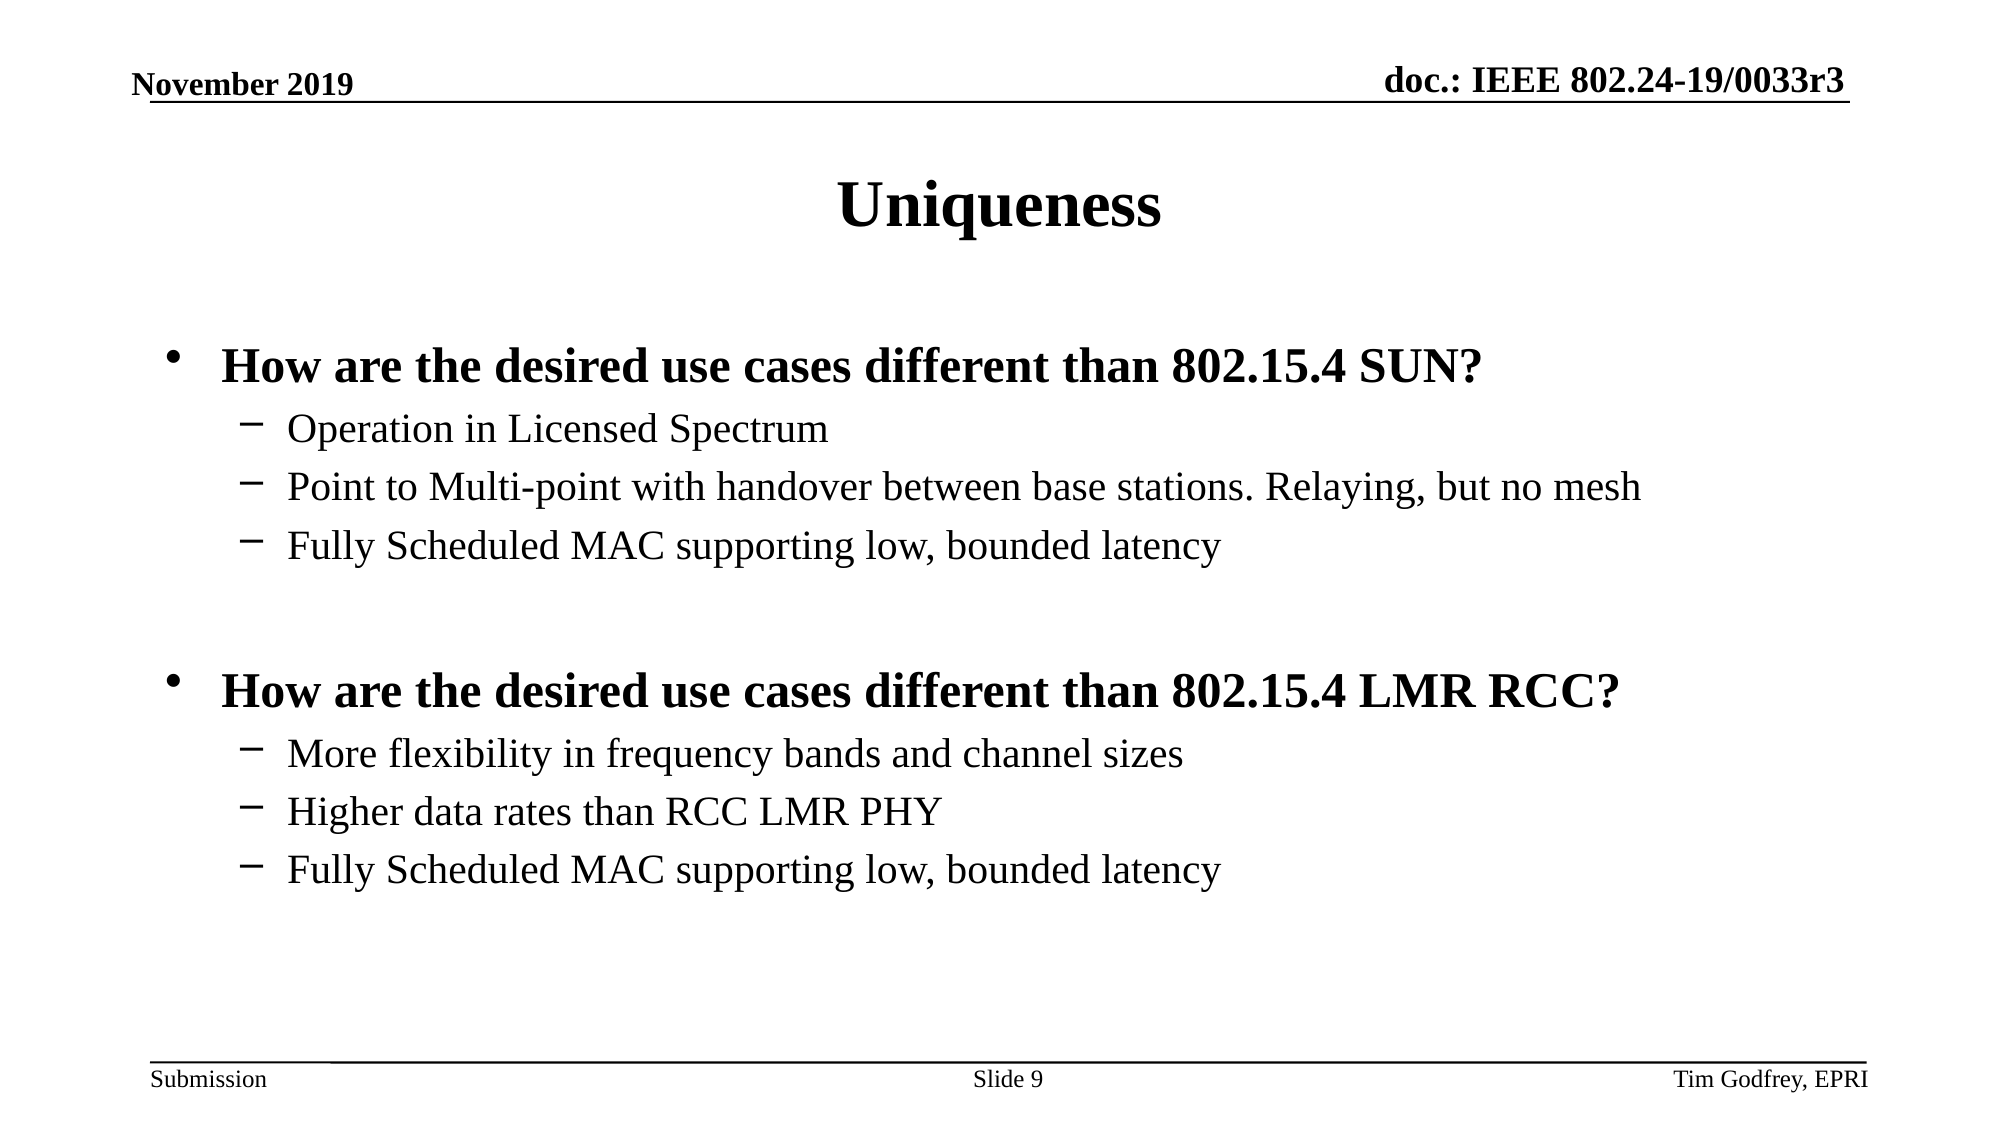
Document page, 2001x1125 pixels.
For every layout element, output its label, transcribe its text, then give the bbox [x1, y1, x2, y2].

title Uniqueness [150, 112, 1850, 288]
list How are the desired use cases different than 802.15.4 SUN? Operation in Licensed Spectrum Point to Multi-point with handover between base stations. Relaying, but no mesh Fully Scheduled MAC supporting low, bounded latency How are the desired use cases different than 802.15.4 LMR RCC? More flexibility in frequency bands and channel sizes Higher data rates than RCC LMR PHY Fully Scheduled MAC supporting low, bounded latency [150, 324, 1850, 1000]
slide_number Slide 9 [964, 1061, 1053, 1093]
footer Tim Godfrey, EPRI [1670, 1061, 1869, 1093]
